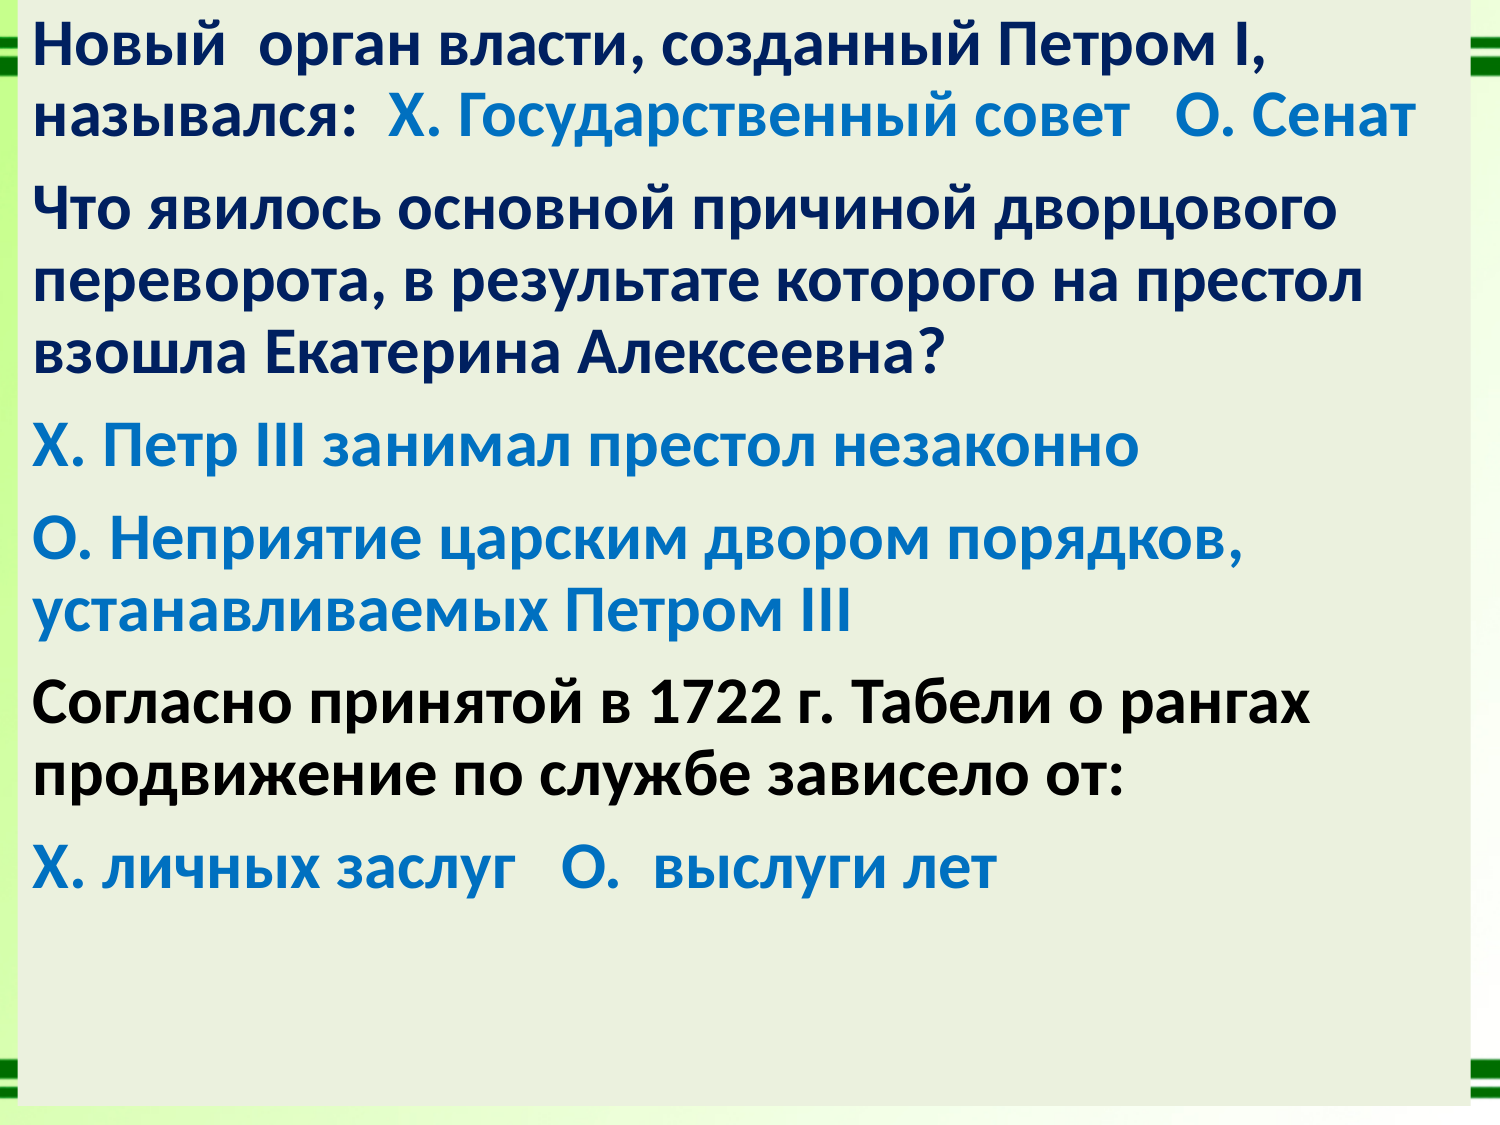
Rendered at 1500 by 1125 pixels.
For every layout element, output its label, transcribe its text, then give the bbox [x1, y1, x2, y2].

picture [0, 0, 1500, 1125]
list Новый орган власти, созданный Петром I, назывался: Х. Государственный совет О. Сенат Что явилось основной причиной дворцового переворота, в результате которого на престол взошла Екатерина Алексеевна? Х. Петр III занимал престол незаконно О. Неприятие царским двором порядков, устанавливаемых Петром III Согласно принятой в 1722 г. Табели о рангах продвижение по службе зависело от: Х. личных заслуг О. выслуги лет [17, 0, 1471, 1106]
